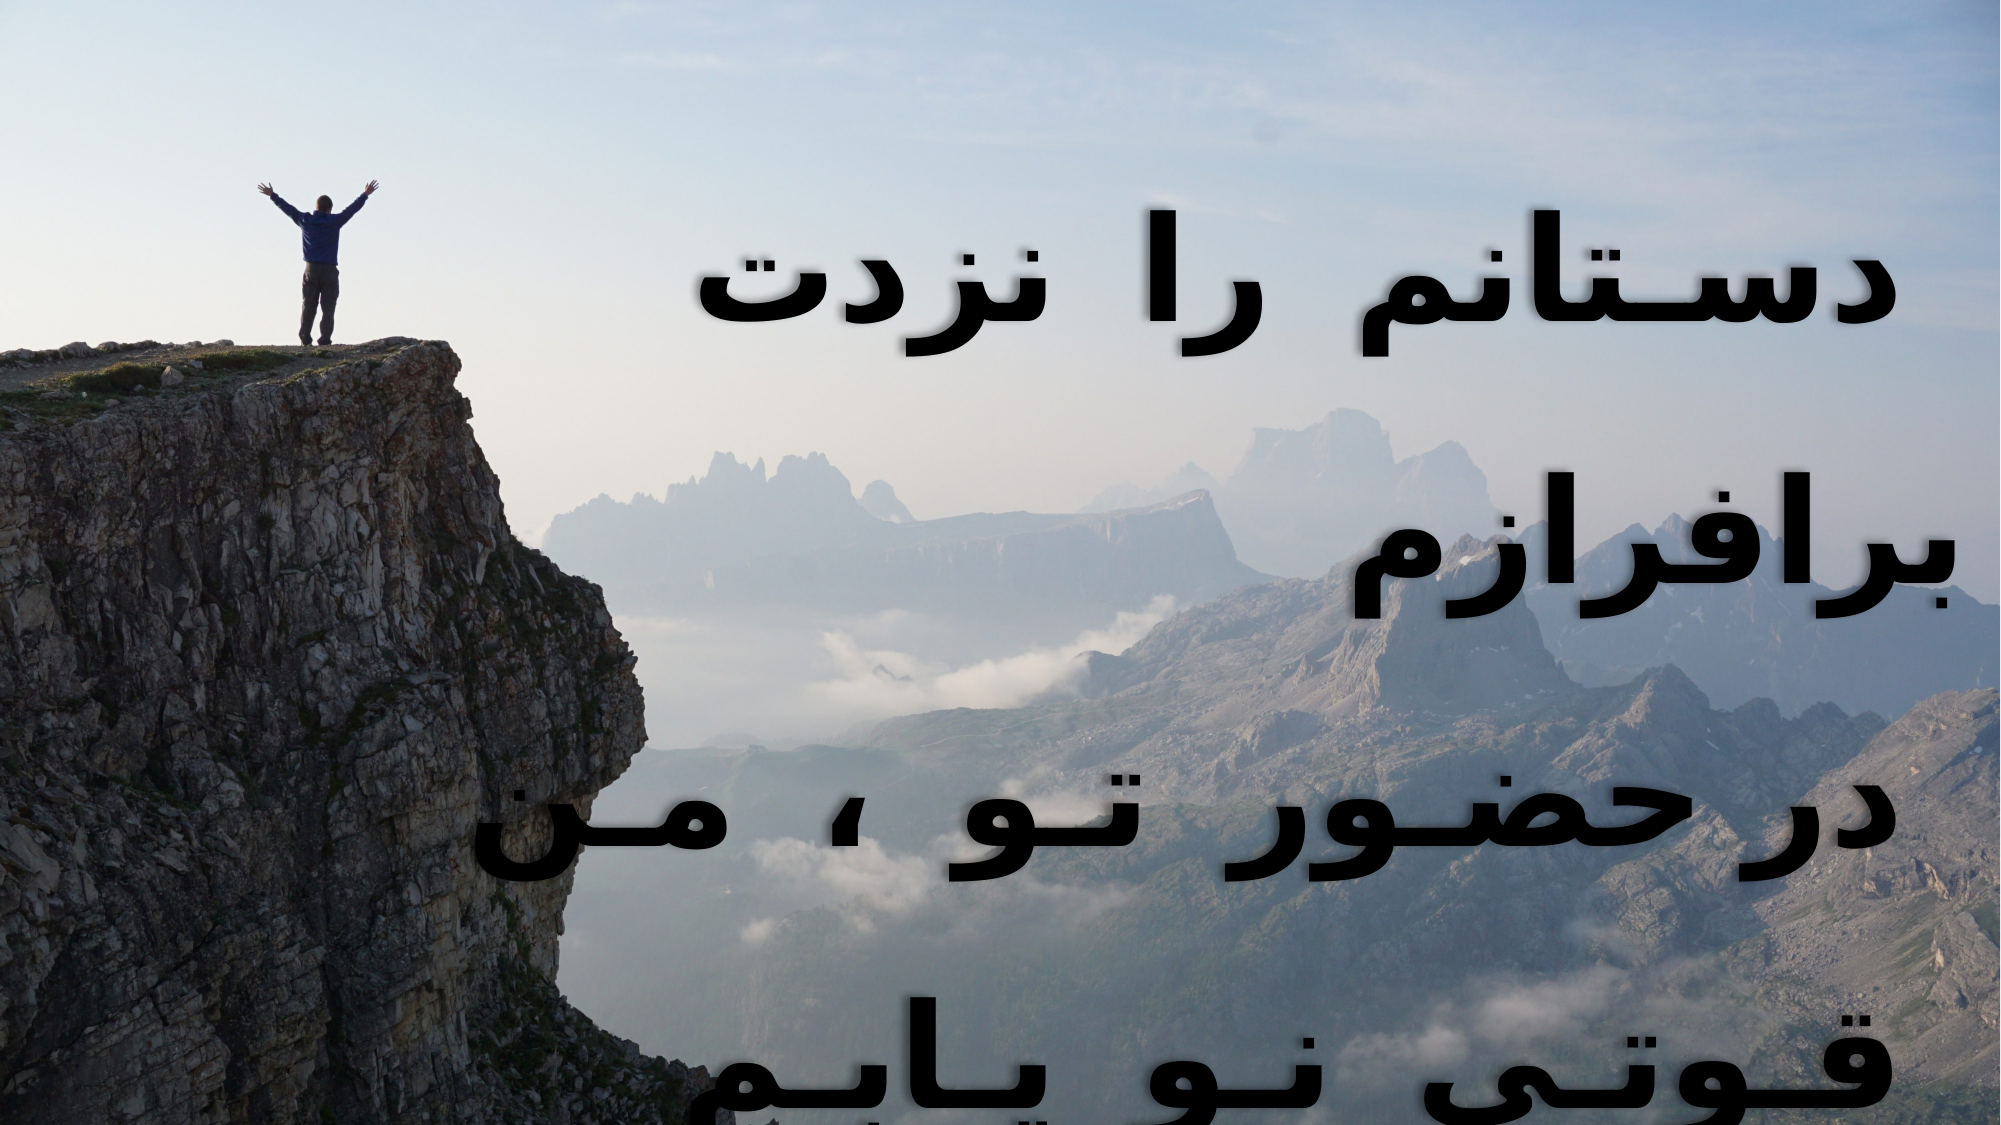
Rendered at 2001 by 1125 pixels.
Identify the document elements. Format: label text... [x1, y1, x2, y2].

picture [0, 0, 2001, 1125]
text_box دسـتانم را نزدت برافرازم در حضـور تـو ، مـن قـوتـی نـو یـابـم [23, 13, 1984, 1125]
